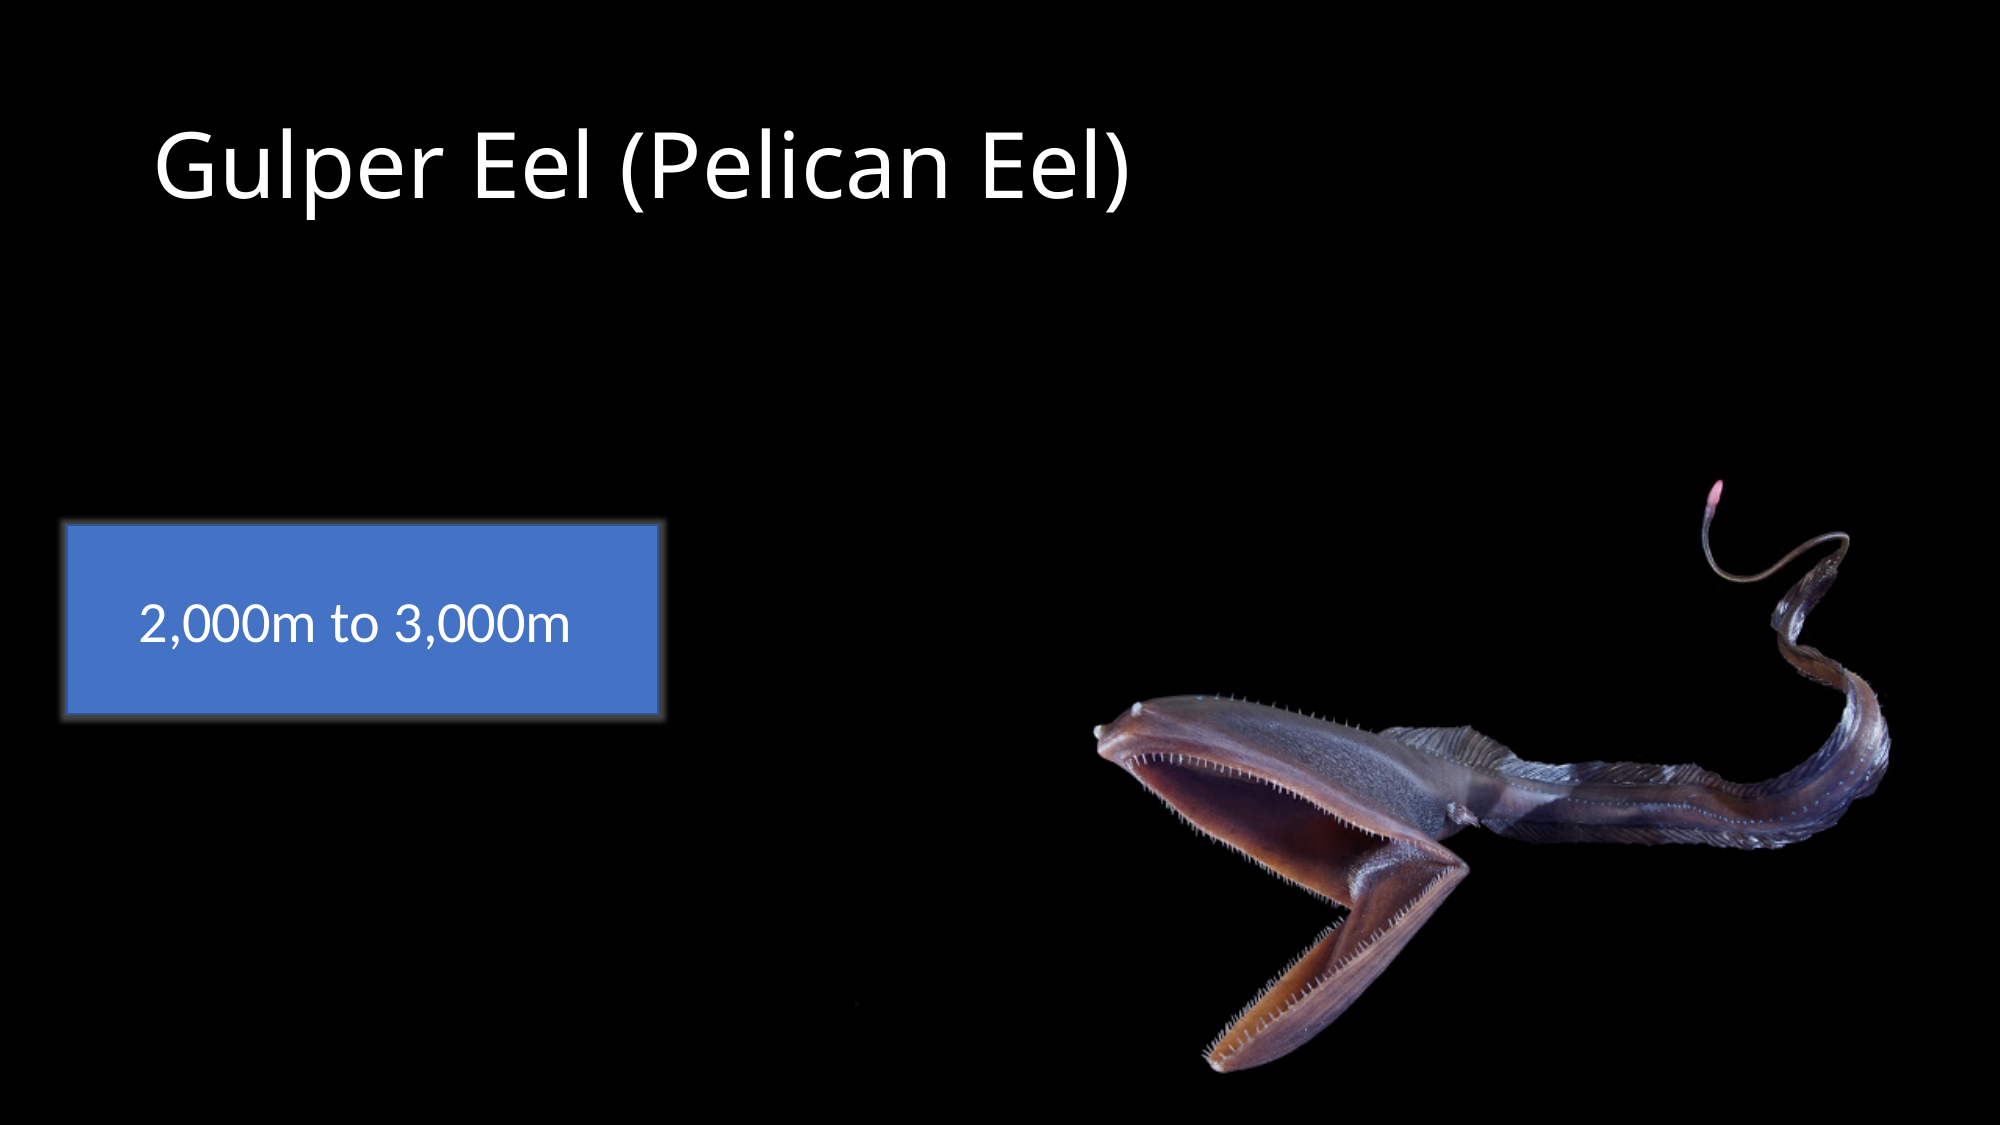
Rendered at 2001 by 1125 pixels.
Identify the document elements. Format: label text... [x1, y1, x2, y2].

text_box 2,000m to 3,000m [65, 524, 659, 715]
picture [855, 374, 1981, 1125]
title Gulper Eel (Pelican Eel) [137, 59, 1863, 278]
